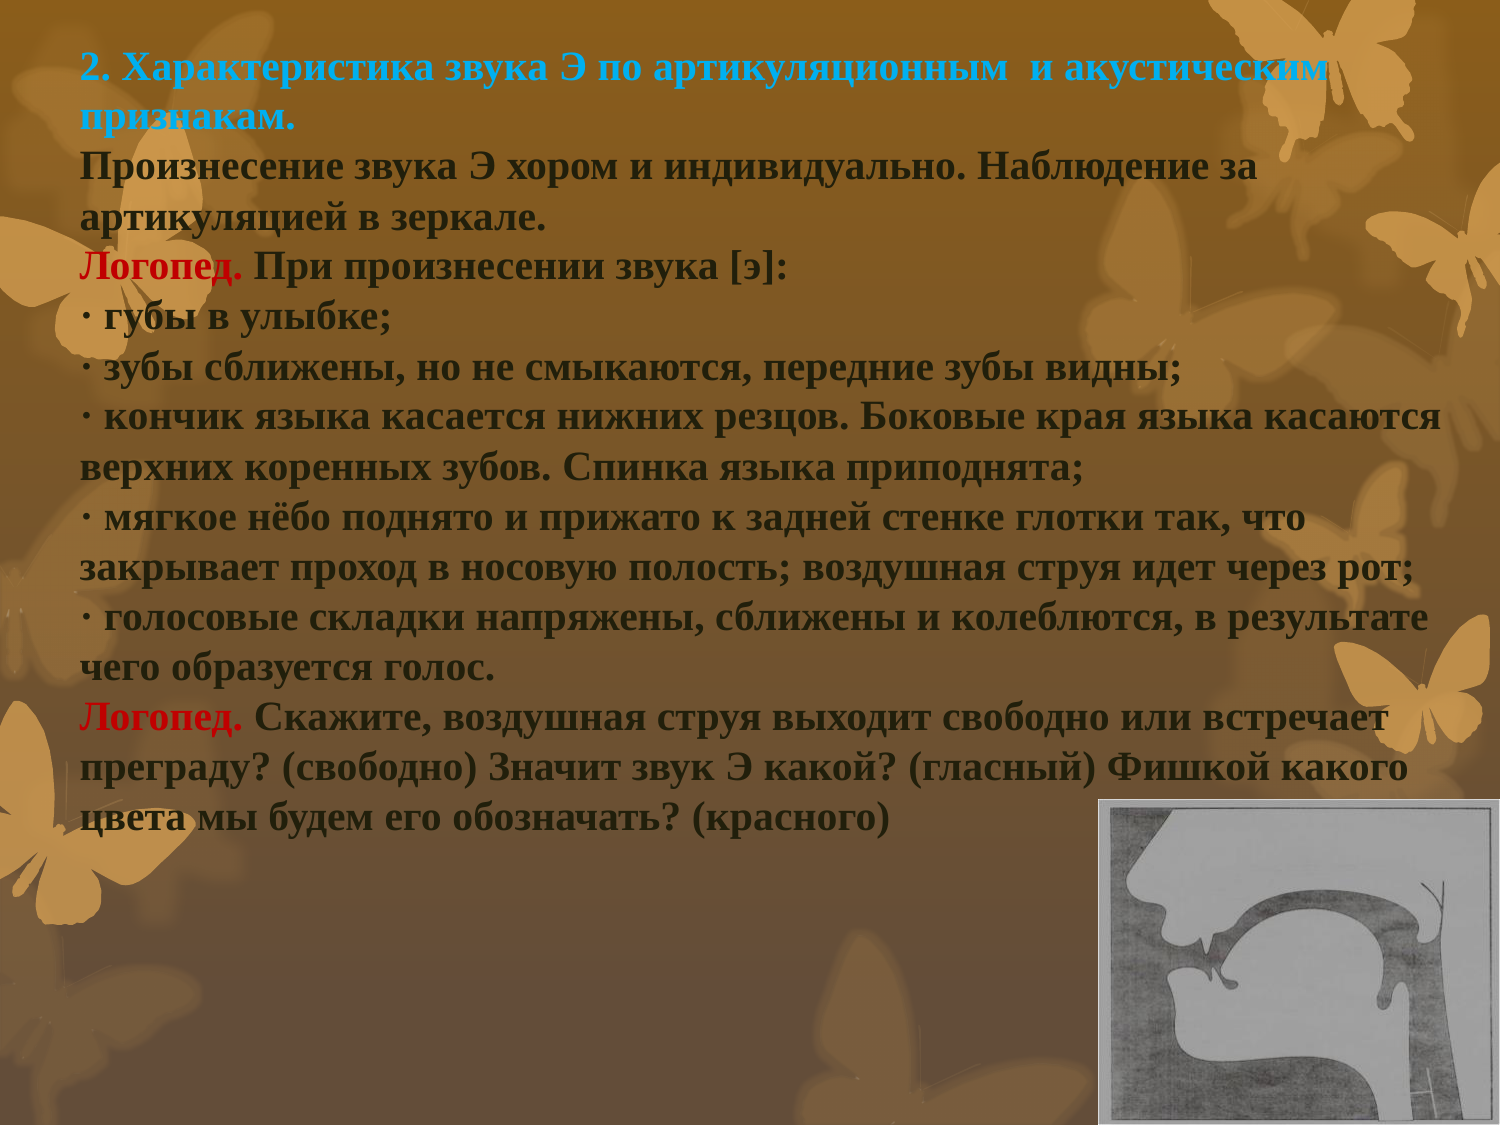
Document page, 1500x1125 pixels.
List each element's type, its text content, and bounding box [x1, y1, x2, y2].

picture [1097, 799, 1500, 1125]
text_box 2. Характеристика звука Э по артикуляционным и акустическим признакам. Произнесение звука Э хором и индивидуально. Наблюдение за артикуляцией в зеркале. Логопед. При произнесении звука [э]: · губы в улыбке; · зубы сближены, но не смыкаются, передние зубы видны; · кончик языка касается нижних резцов. Боковые края языка касаются верхних коренных зубов. Спинка языка приподнята; · мягкое нёбо поднято и прижато к задней стенке глотки так, что закрывает проход в носовую полость; воздушная струя идет через рот; · голосовые складки напряжены, сближены и колеблются, в результате чего образуется голос. Логопед. Скажите, воздушная струя выходит свободно или встречает преграду? (свободно) Значит звук Э какой? (гласный) Фишкой какого цвета мы будем его обозначать? (красного) [64, 30, 1483, 846]
